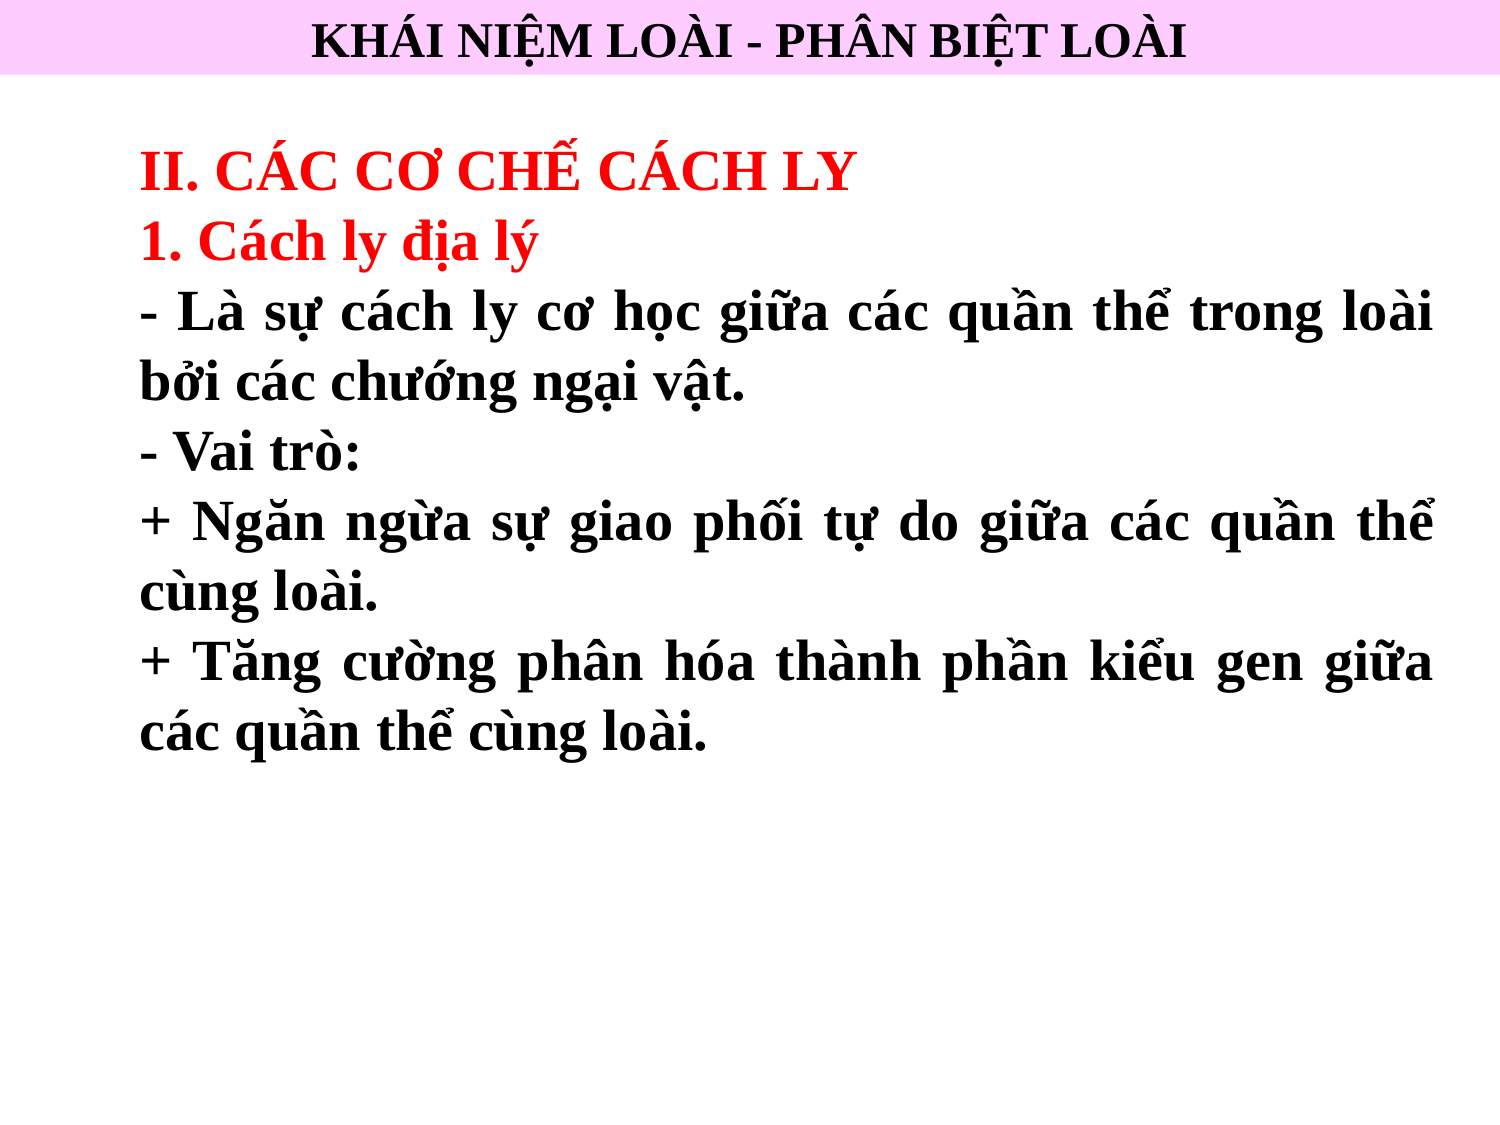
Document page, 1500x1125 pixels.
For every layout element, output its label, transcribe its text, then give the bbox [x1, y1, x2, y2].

text_box II. CÁC CƠ CHẾ CÁCH LY 1. Cách ly địa l‎ý - Là sự cách ly cơ học giữa các quần thể trong loài bởi các chướng ngại vật. - Vai trò: + Ngăn ngừa sự giao phối tự do giữa các quần thể cùng loài. + Tăng cường phân hóa thành phần kiểu gen giữa các quần thể cùng loài. [125, 125, 1450, 770]
text_box KHÁI NIỆM LOÀI - PHÂN BIỆT LOÀI [0, 0, 1500, 75]
